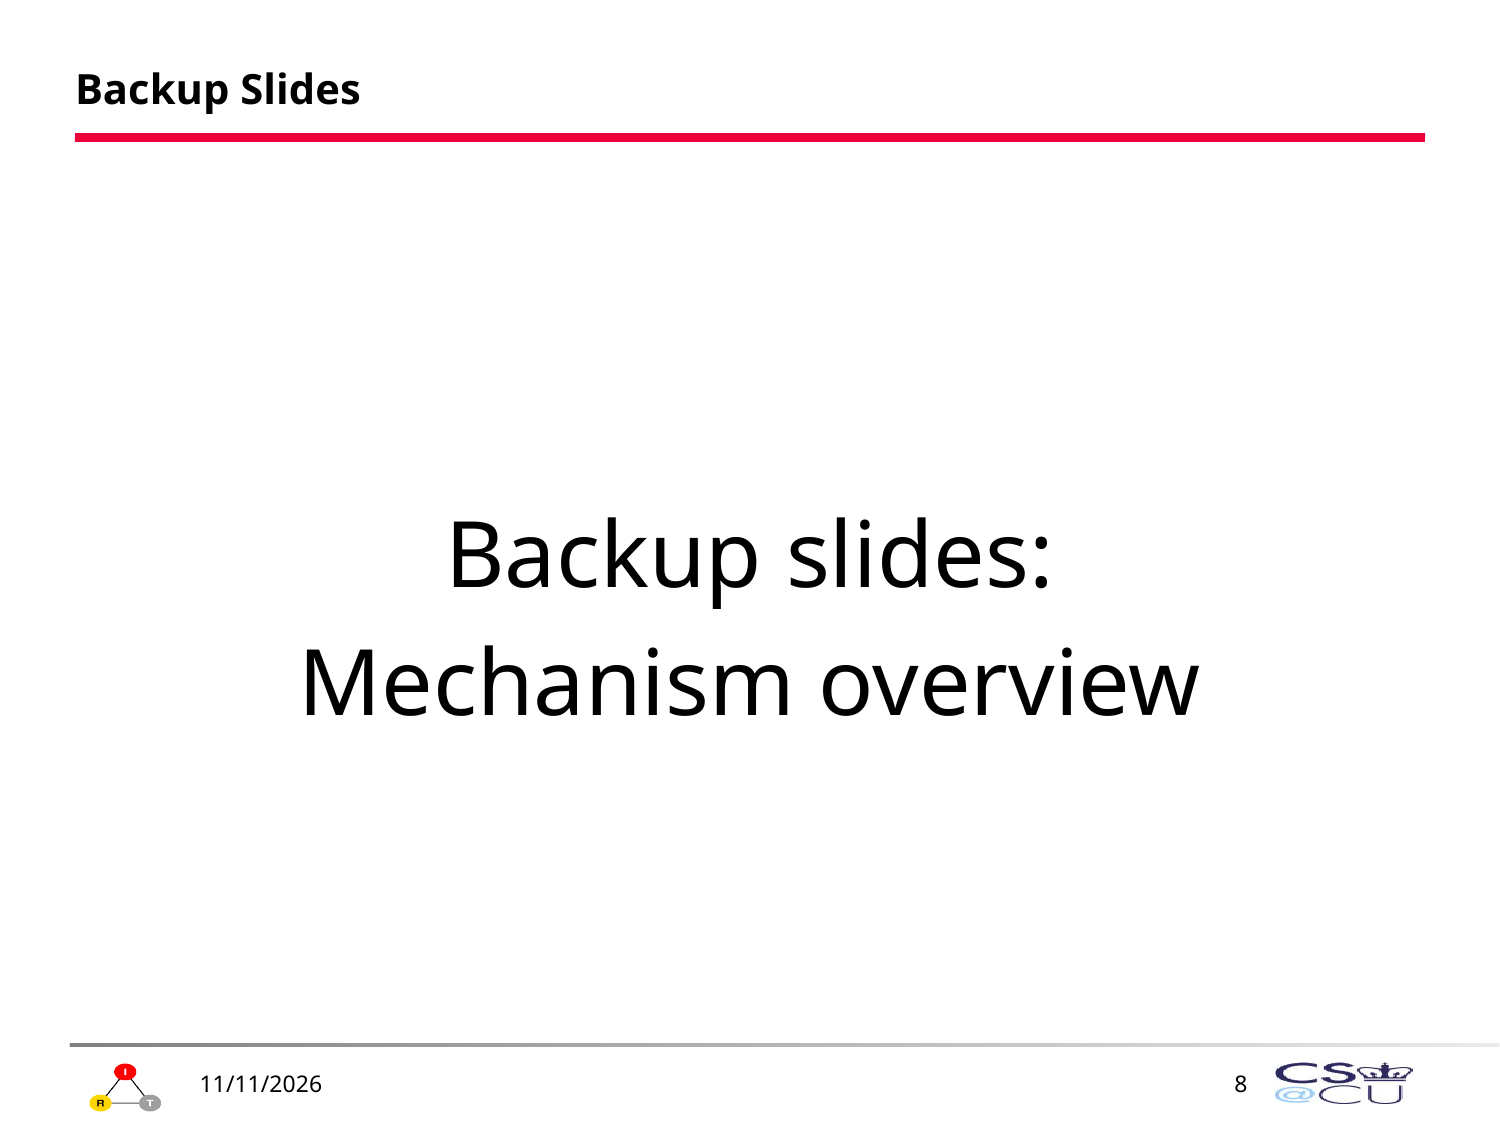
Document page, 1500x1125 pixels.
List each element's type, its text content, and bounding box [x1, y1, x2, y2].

picture [1275, 1062, 1413, 1104]
list Backup slides: Mechanism overview [74, 162, 1426, 1006]
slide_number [137, 1062, 338, 1125]
slide_number 8 [1099, 1062, 1263, 1125]
title Backup Slides [74, 0, 1426, 113]
picture [87, 1062, 137, 1113]
